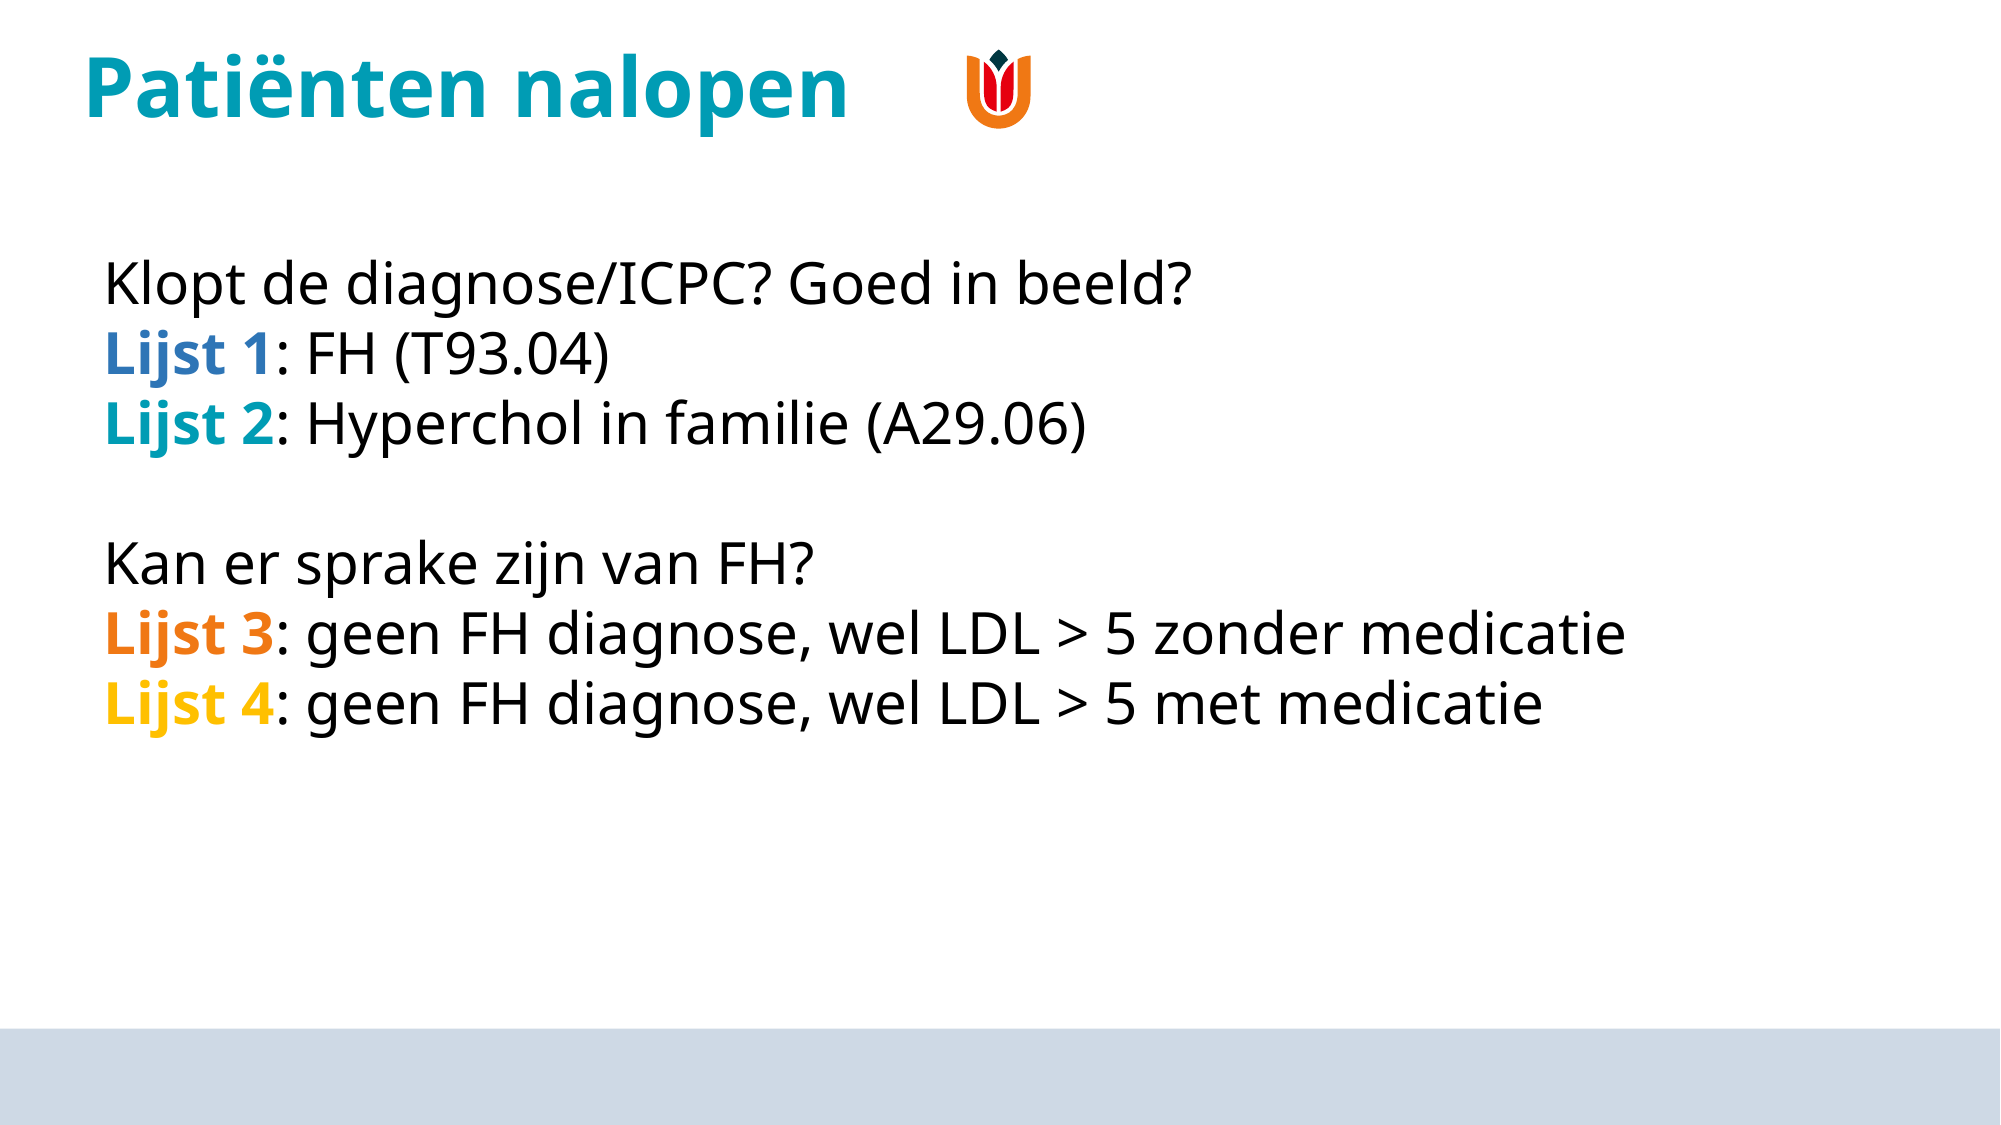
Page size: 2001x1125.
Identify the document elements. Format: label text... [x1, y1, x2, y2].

text_box Klopt de diagnose/ICPC? Goed in beeld? Lijst 1: FH (T93.04) Lijst 2: Hyperchol in familie (A29.06) Kan er sprake zijn van FH? Lijst 3: geen FH diagnose, wel LDL > 5 zonder medicatie Lijst 4: geen FH diagnose, wel LDL > 5 met medicatie [88, 238, 1722, 744]
title Patiënten nalopen [67, 38, 1858, 145]
